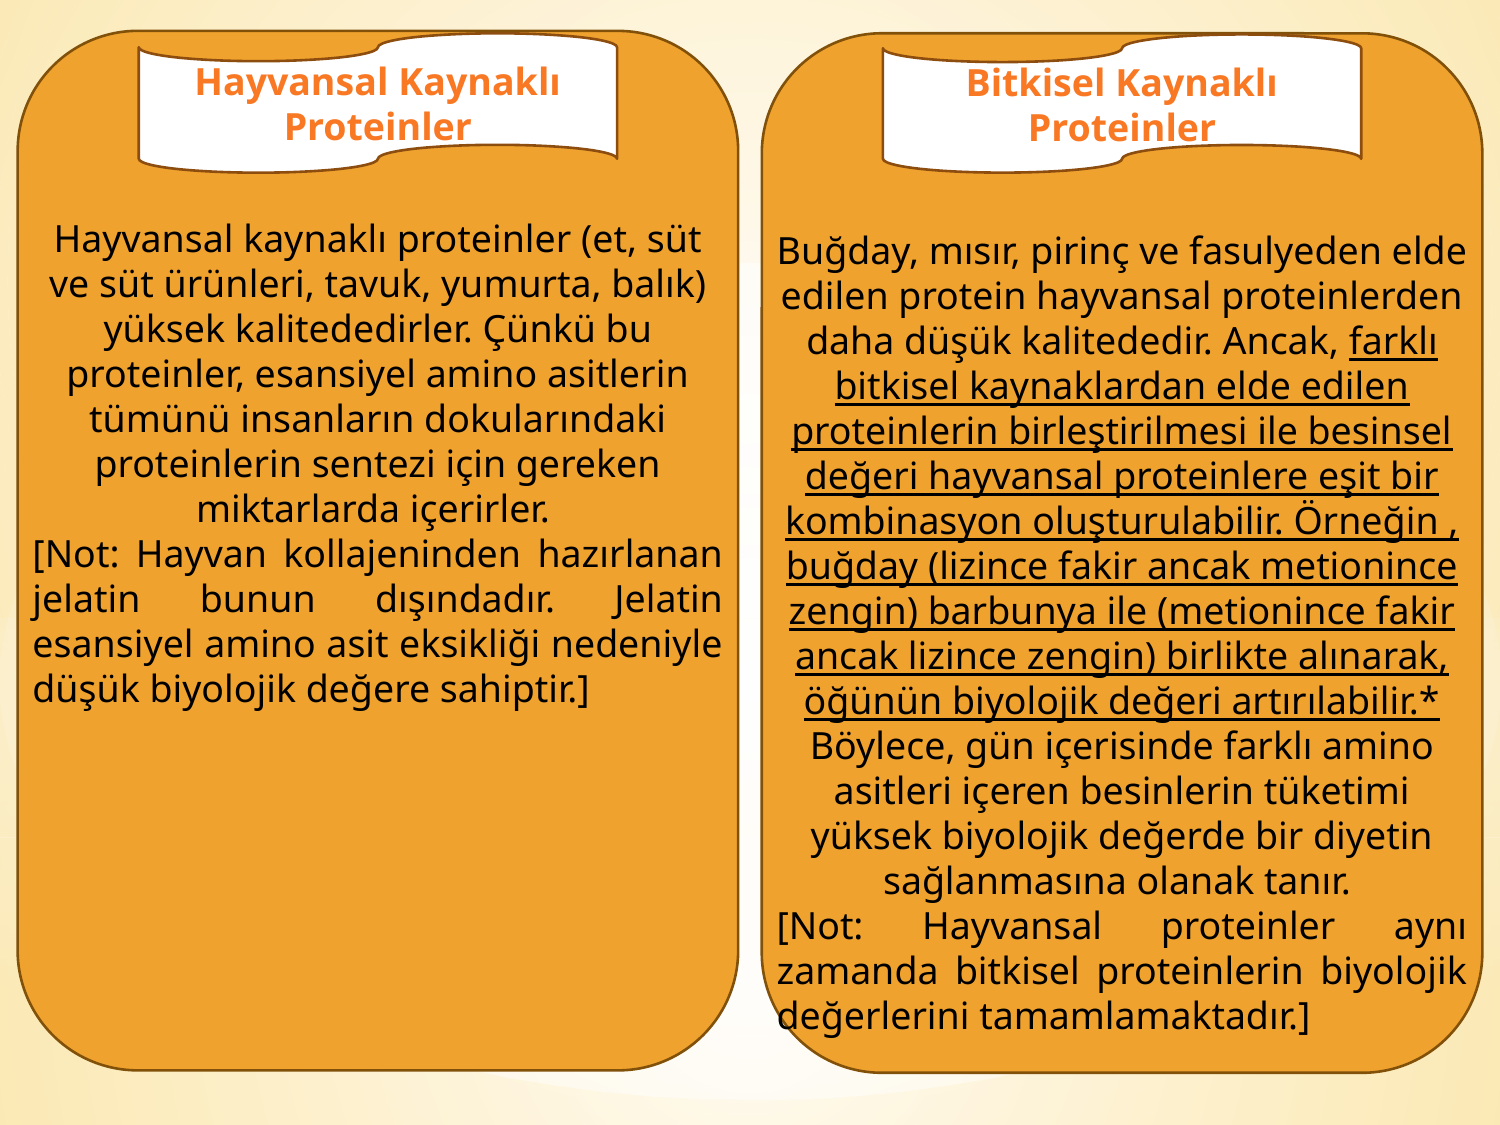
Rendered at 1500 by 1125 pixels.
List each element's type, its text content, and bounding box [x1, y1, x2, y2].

text_box Hayvansal kaynaklı proteinler (et, süt ve süt ürünleri, tavuk, yumurta, balık) yüksek kalitededirler. Çünkü bu proteinler, esansiyel amino asitlerin tümünü insanların dokularındaki proteinlerin sentezi için gereken miktarlarda içerirler. [Not: Hayvan kollajeninden hazırlanan jelatin bunun dışındadır. Jelatin esansiyel amino asit eksikliği nedeniyle düşük biyolojik değere sahiptir.] [17, 208, 739, 763]
text_box [16, 29, 740, 1072]
text_box Buğday, mısır, pirinç ve fasulyeden elde edilen protein hayvansal proteinlerden daha düşük kalitededir. Ancak, farklı bitkisel kaynaklardan elde edilen proteinlerin birleştirilmesi ile besinsel değeri hayvansal proteinlere eşit bir kombinasyon oluşturulabilir. Örneğin , buğday (lizince fakir ancak metionince zengin) barbunya ile (metionince fakir ancak lizince zengin) birlikte alınarak, öğünün biyolojik değeri artırılabilir.* Böylece, gün içerisinde farklı amino asitleri içeren besinlerin tüketimi yüksek biyolojik değerde bir diyetin sağlanmasına olanak tanır. [Not: Hayvansal proteinler aynı zamanda bitkisel proteinlerin biyolojik değerlerini tamamlamaktadır.] [761, 219, 1483, 1125]
text_box Bitkisel Kaynaklı Proteinler [881, 33, 1363, 174]
text_box [760, 31, 1484, 966]
text_box Hayvansal Kaynaklı Proteinler [137, 32, 619, 174]
